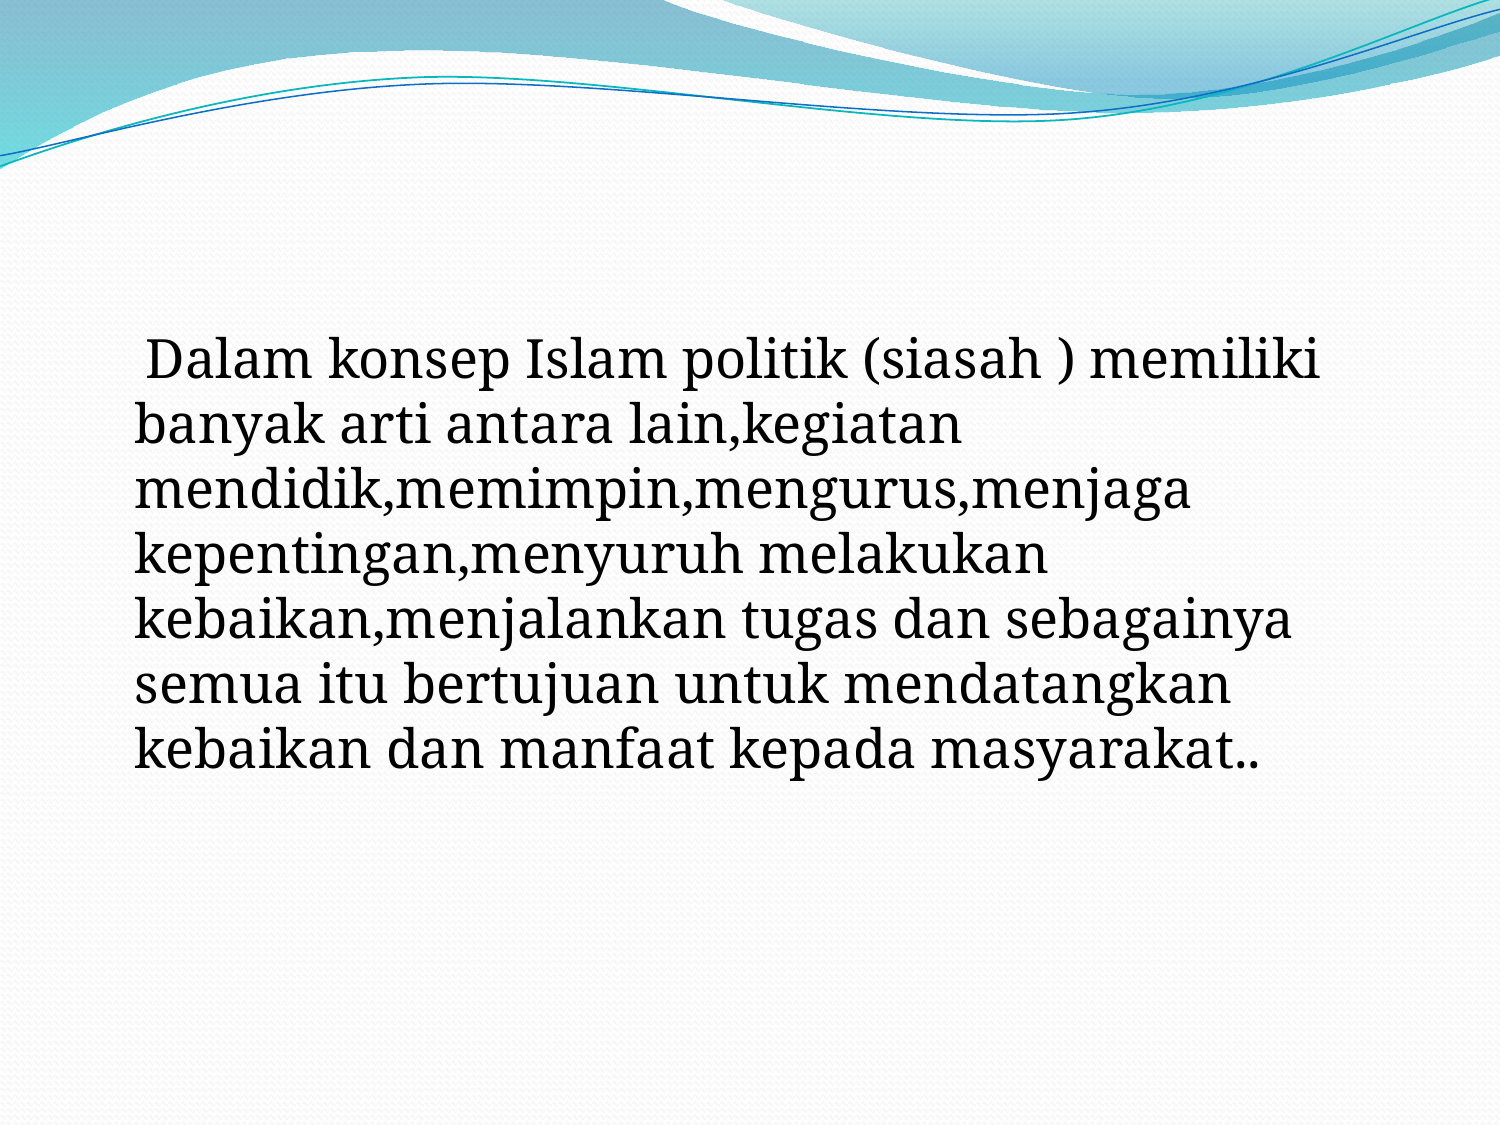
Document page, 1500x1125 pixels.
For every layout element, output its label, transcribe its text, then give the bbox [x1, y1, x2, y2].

list Dalam konsep Islam politik (siasah ) memiliki banyak arti antara lain,kegiatan mendidik,memimpin,mengurus,menjaga kepentingan,menyuruh melakukan kebaikan,menjalankan tugas dan sebagainya semua itu bertujuan untuk mendatangkan kebaikan dan manfaat kepada masyarakat.. [75, 317, 1425, 1038]
